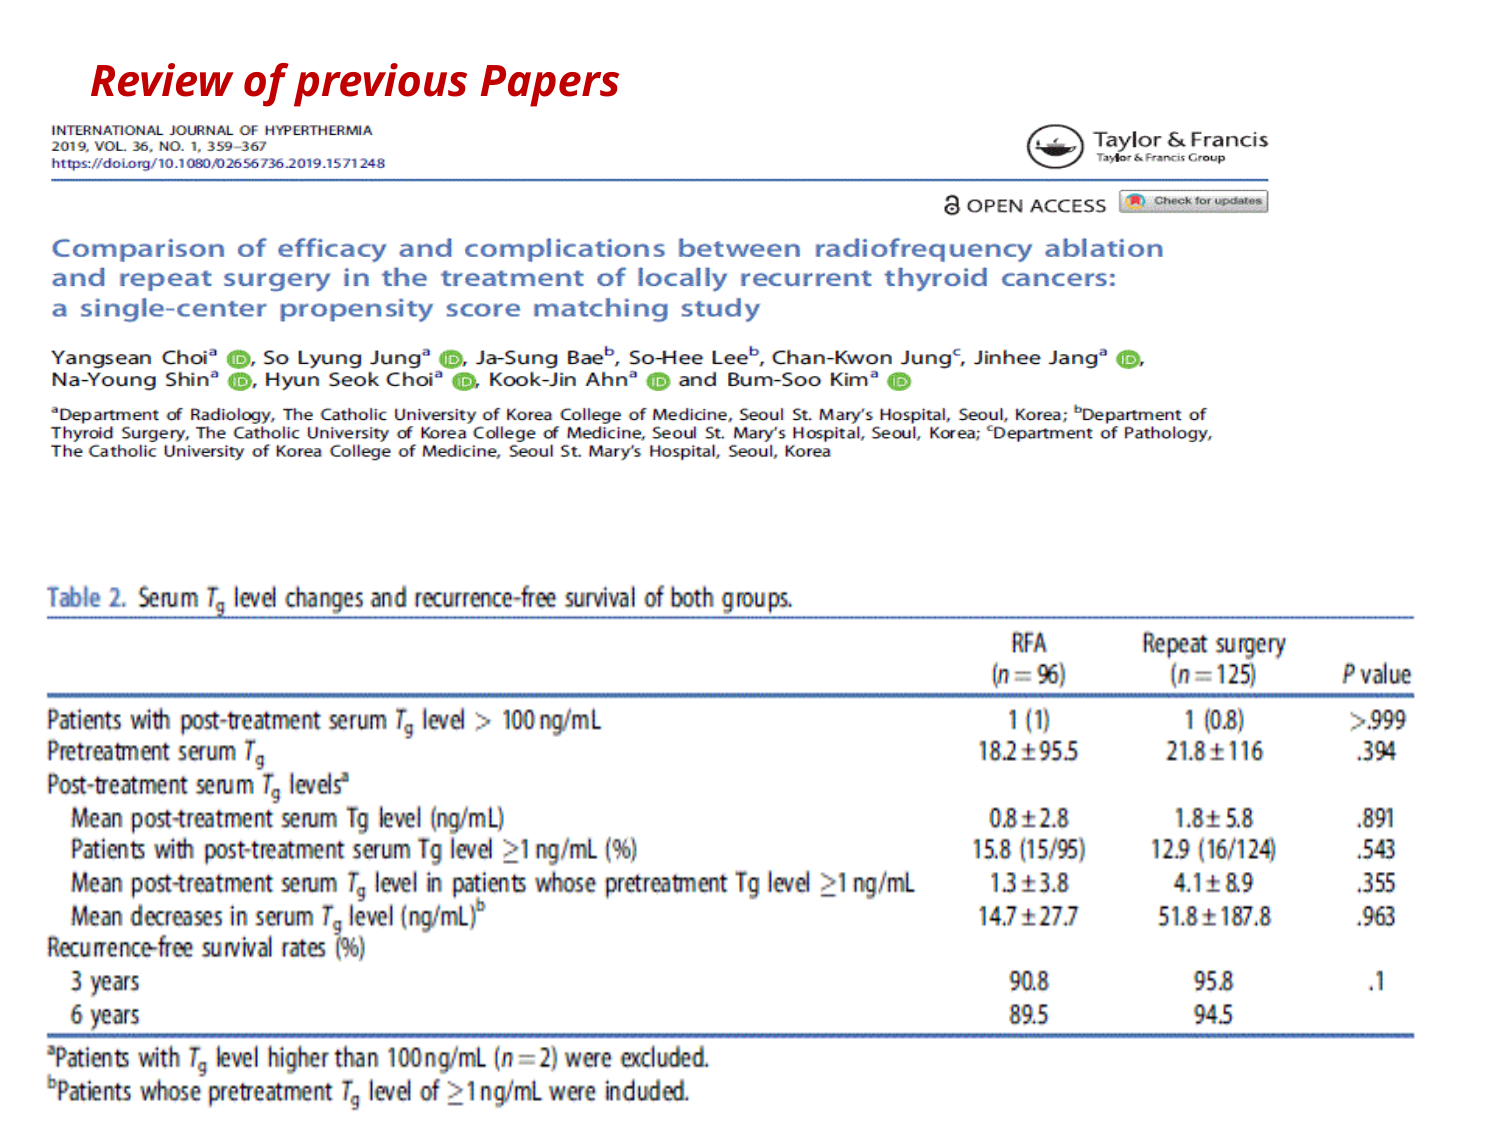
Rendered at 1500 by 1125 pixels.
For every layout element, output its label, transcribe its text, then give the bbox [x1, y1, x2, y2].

picture [7, 112, 1334, 476]
picture [0, 538, 1500, 1125]
title Review of previous Papers [75, 45, 1425, 113]
